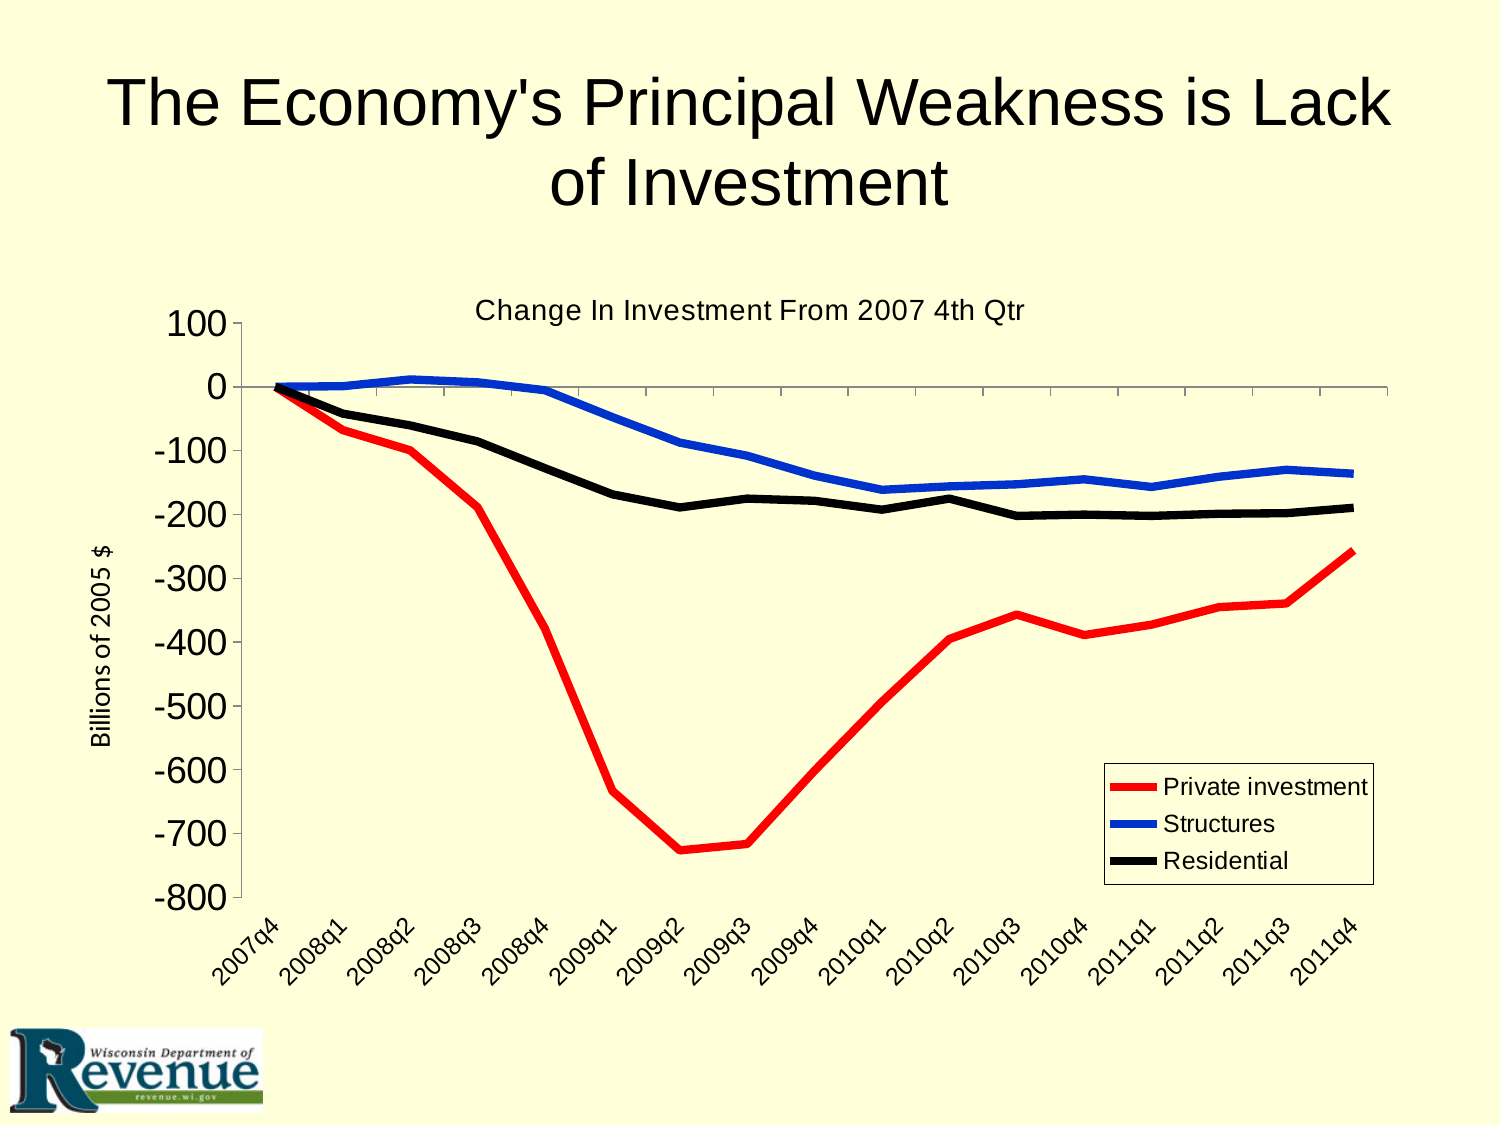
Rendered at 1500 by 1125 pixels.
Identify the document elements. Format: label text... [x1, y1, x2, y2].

chart [74, 262, 1426, 1006]
picture [10, 1028, 263, 1113]
title The Economy's Principal Weakness is Lack of Investment [75, 45, 1425, 233]
